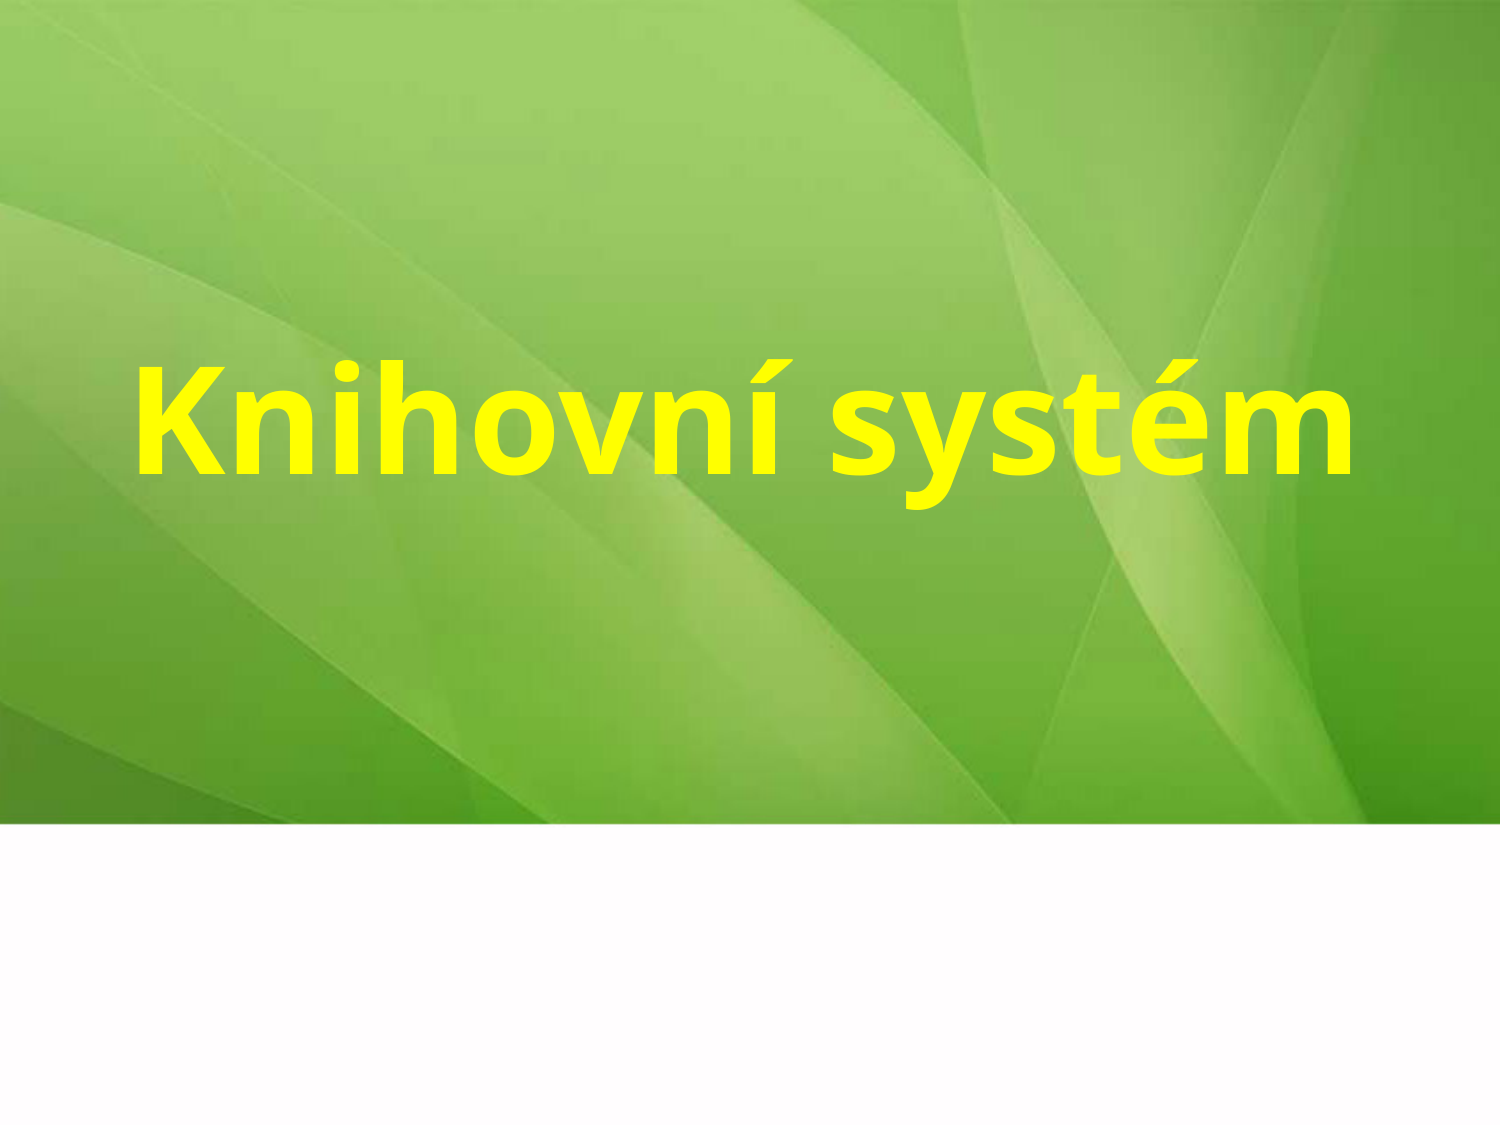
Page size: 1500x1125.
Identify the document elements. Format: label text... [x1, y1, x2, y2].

title Knihovní systém [64, 160, 1424, 634]
picture [0, 0, 1500, 1125]
